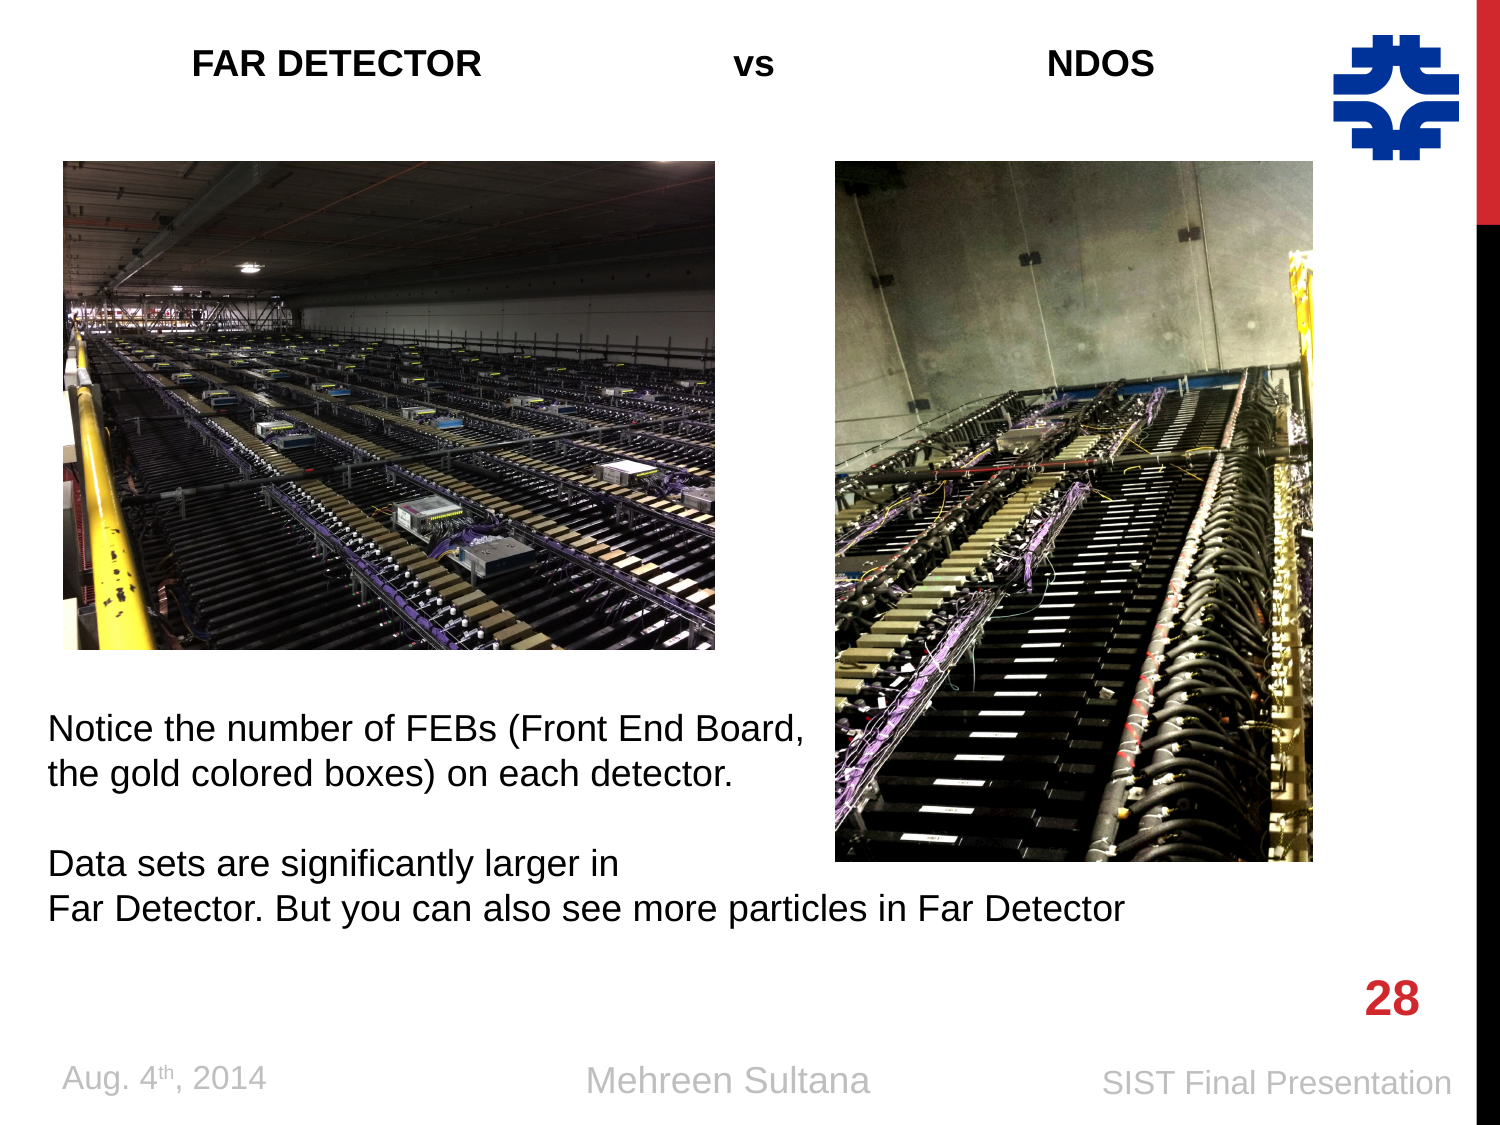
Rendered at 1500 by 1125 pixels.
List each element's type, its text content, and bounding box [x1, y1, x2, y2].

picture [835, 160, 1313, 863]
text_box FAR DETECTOR vs NDOS [176, 31, 1173, 92]
slide_number 28 [1349, 965, 1500, 1026]
text_box Aug. 4th, 2014 [47, 1048, 282, 1104]
picture [62, 160, 716, 651]
text_box SIST Final Presentation [1087, 1054, 1469, 1109]
picture [1330, 32, 1461, 162]
text_box Mehreen Sultana [486, 1048, 970, 1109]
text_box Notice the number of FEBs (Front End Board, the gold colored boxes) on each detector. Data sets are significantly larger in Far Detector. But you can also see more particles in Far Detector [32, 696, 1162, 937]
